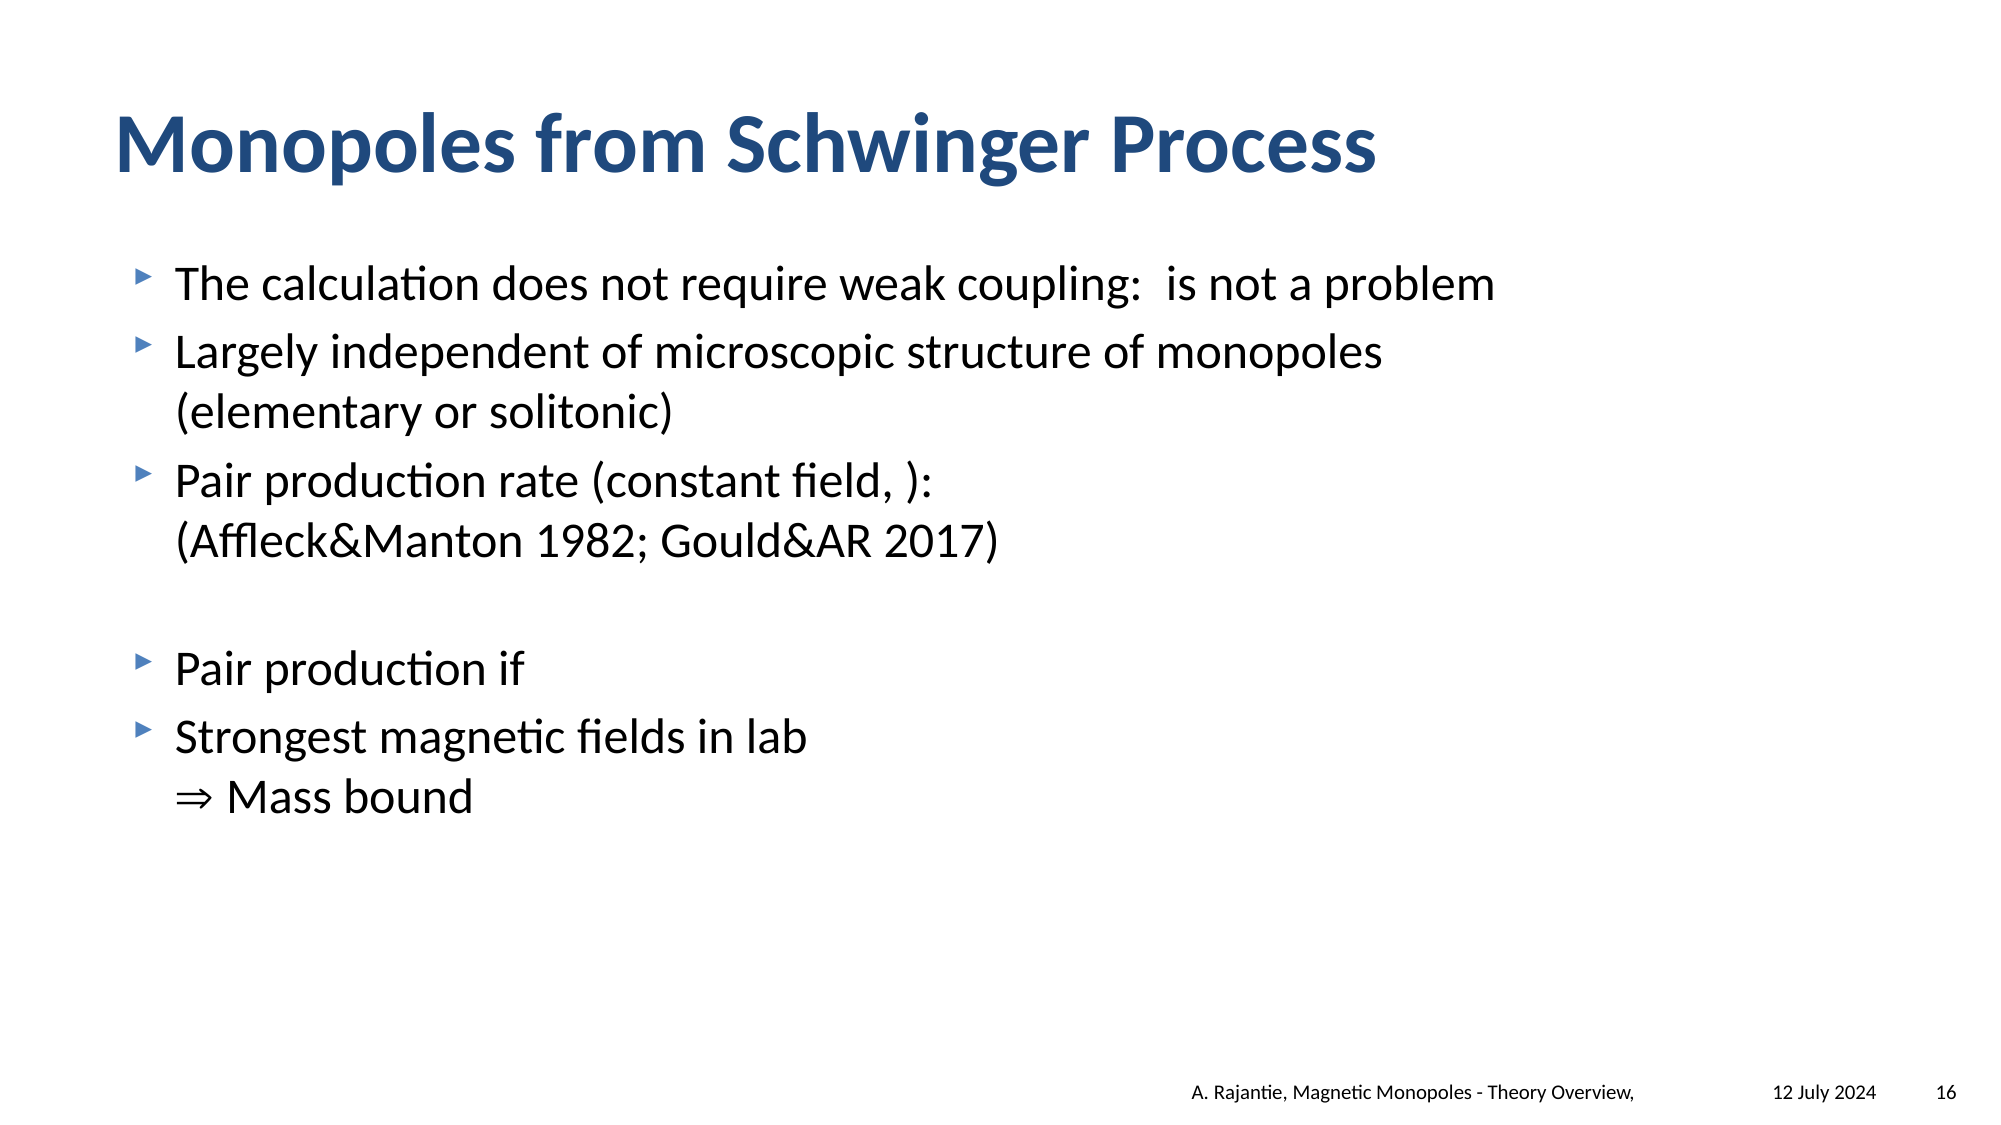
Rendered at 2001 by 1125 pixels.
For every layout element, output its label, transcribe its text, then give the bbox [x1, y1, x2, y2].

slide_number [1650, 1051, 1891, 1112]
title Monopoles from Schwinger Process [99, 45, 1900, 233]
footer A. Rajantie, Magnetic Monopoles - Theory Overview, [763, 1051, 1650, 1112]
slide_number 16 [1891, 1051, 1972, 1112]
